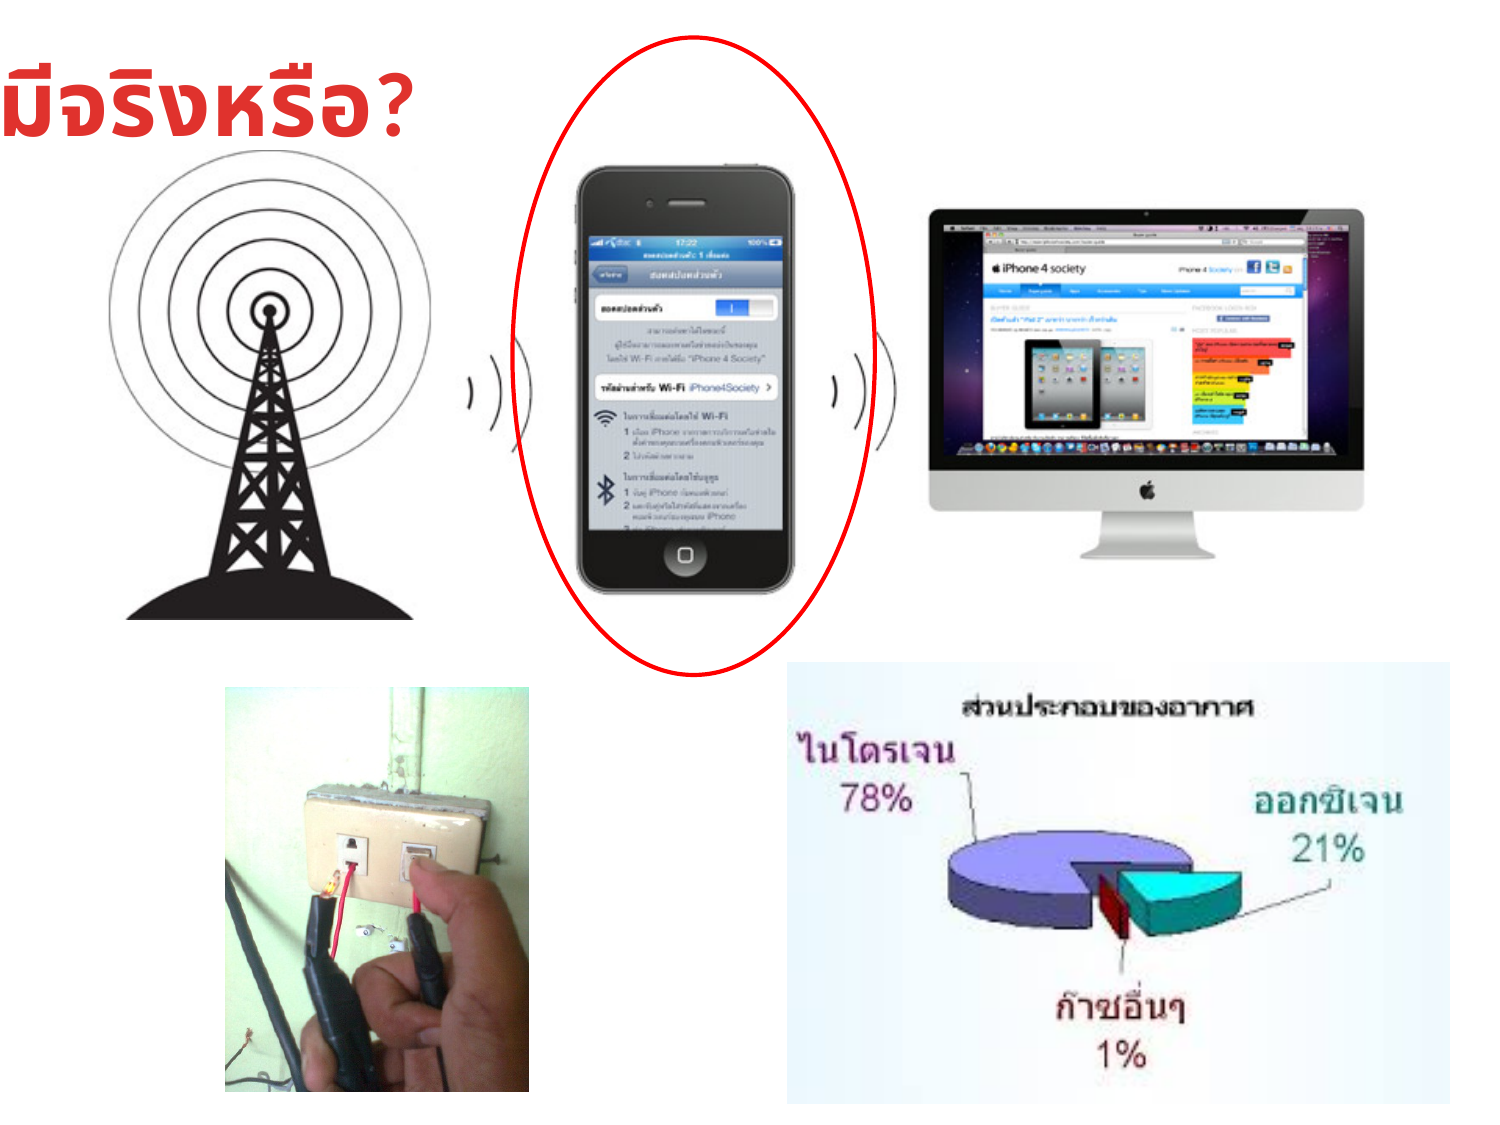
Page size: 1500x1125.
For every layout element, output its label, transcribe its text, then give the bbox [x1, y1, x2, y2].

text_box [554, 35, 834, 148]
picture [224, 687, 529, 1092]
text_box มีจริงหรือ? [0, 37, 432, 163]
text_box [597, 629, 791, 678]
picture [105, 150, 1388, 620]
picture [787, 662, 1451, 1104]
